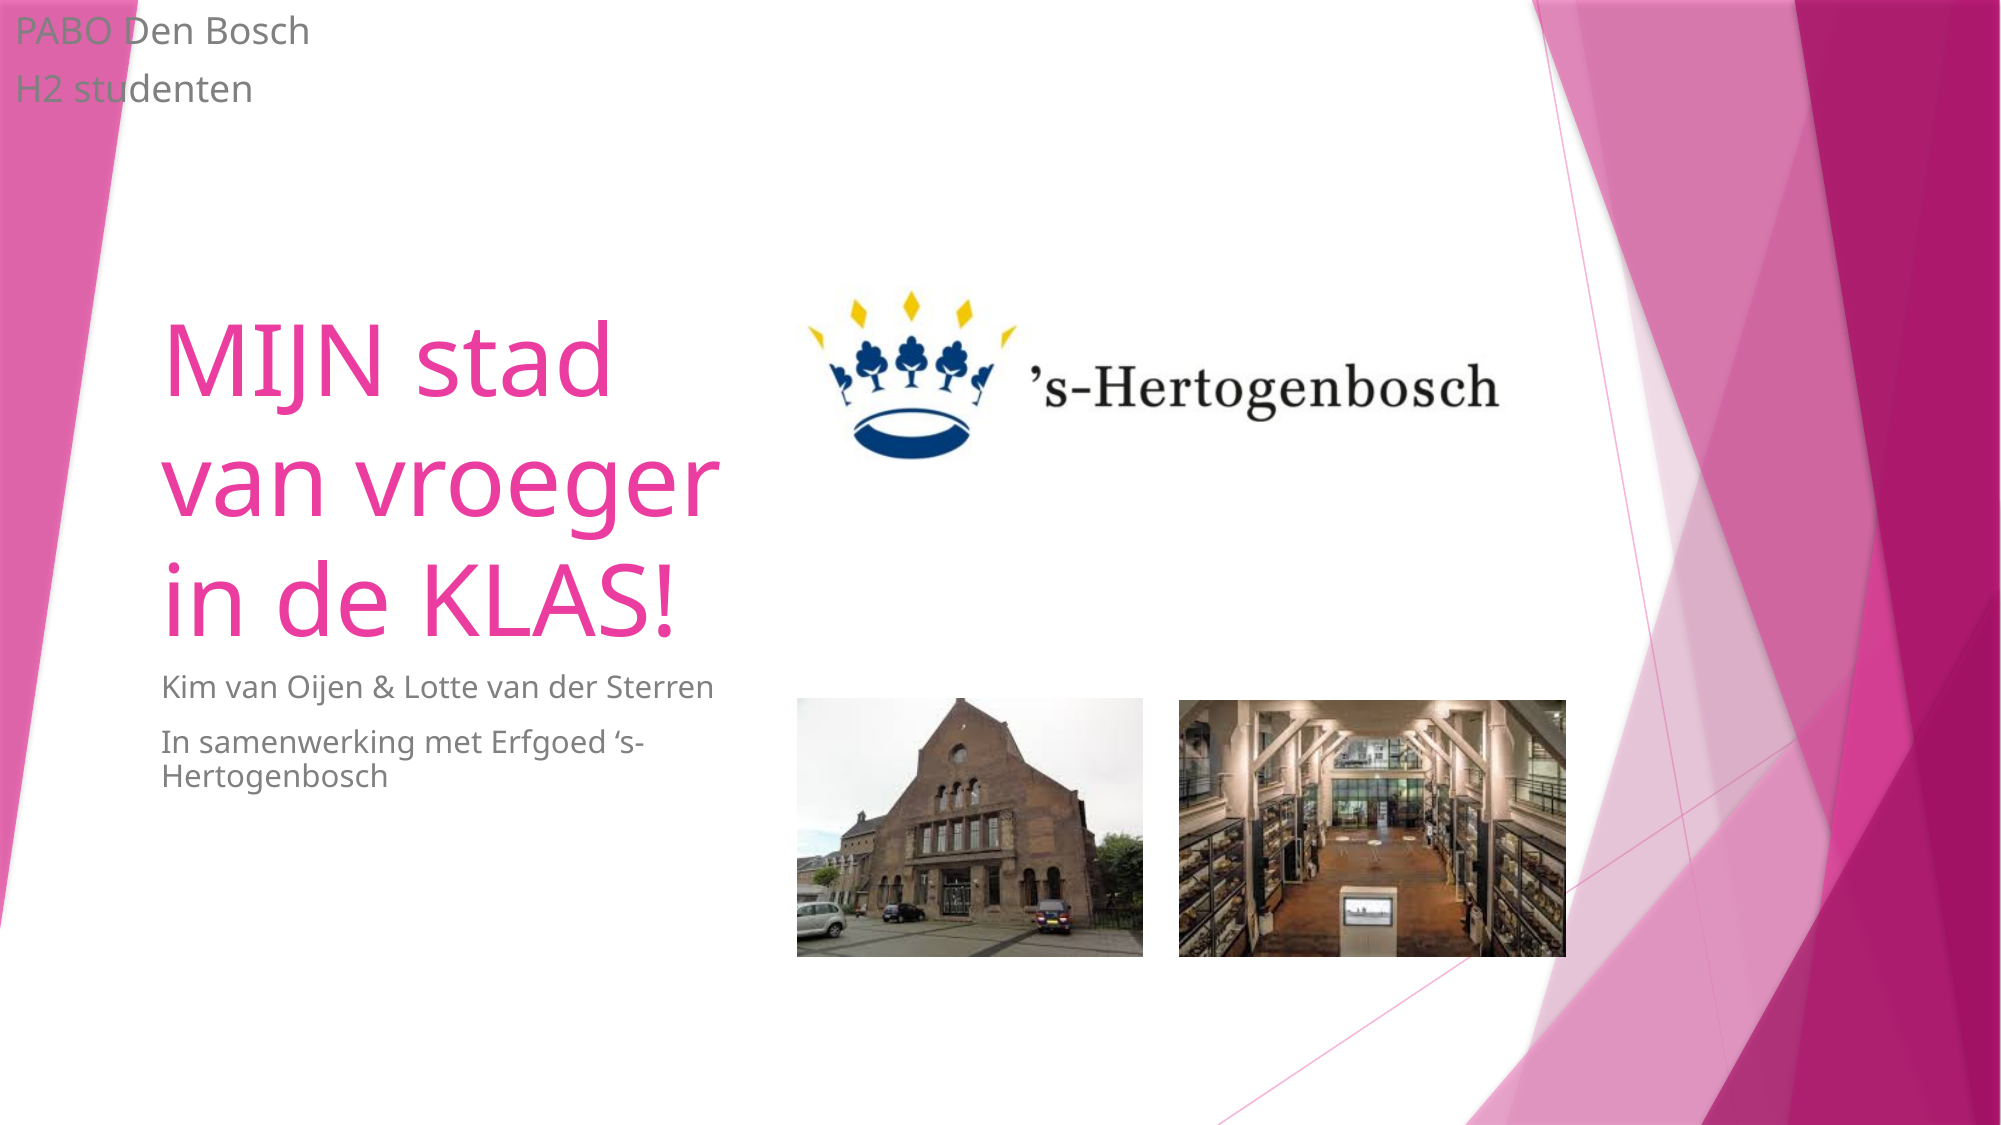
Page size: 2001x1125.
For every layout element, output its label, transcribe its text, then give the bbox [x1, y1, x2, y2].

subtitle Kim van Oijen & Lotte van der Sterren In samenwerking met Erfgoed ‘s-Hertogenbosch [146, 664, 760, 845]
text_box PABO Den Bosch H2 studenten [0, 0, 393, 118]
title MIJN stad van vroeger in de KLAS! [146, 282, 760, 664]
picture [797, 698, 1143, 958]
picture [1179, 699, 1566, 958]
picture [797, 227, 1525, 536]
